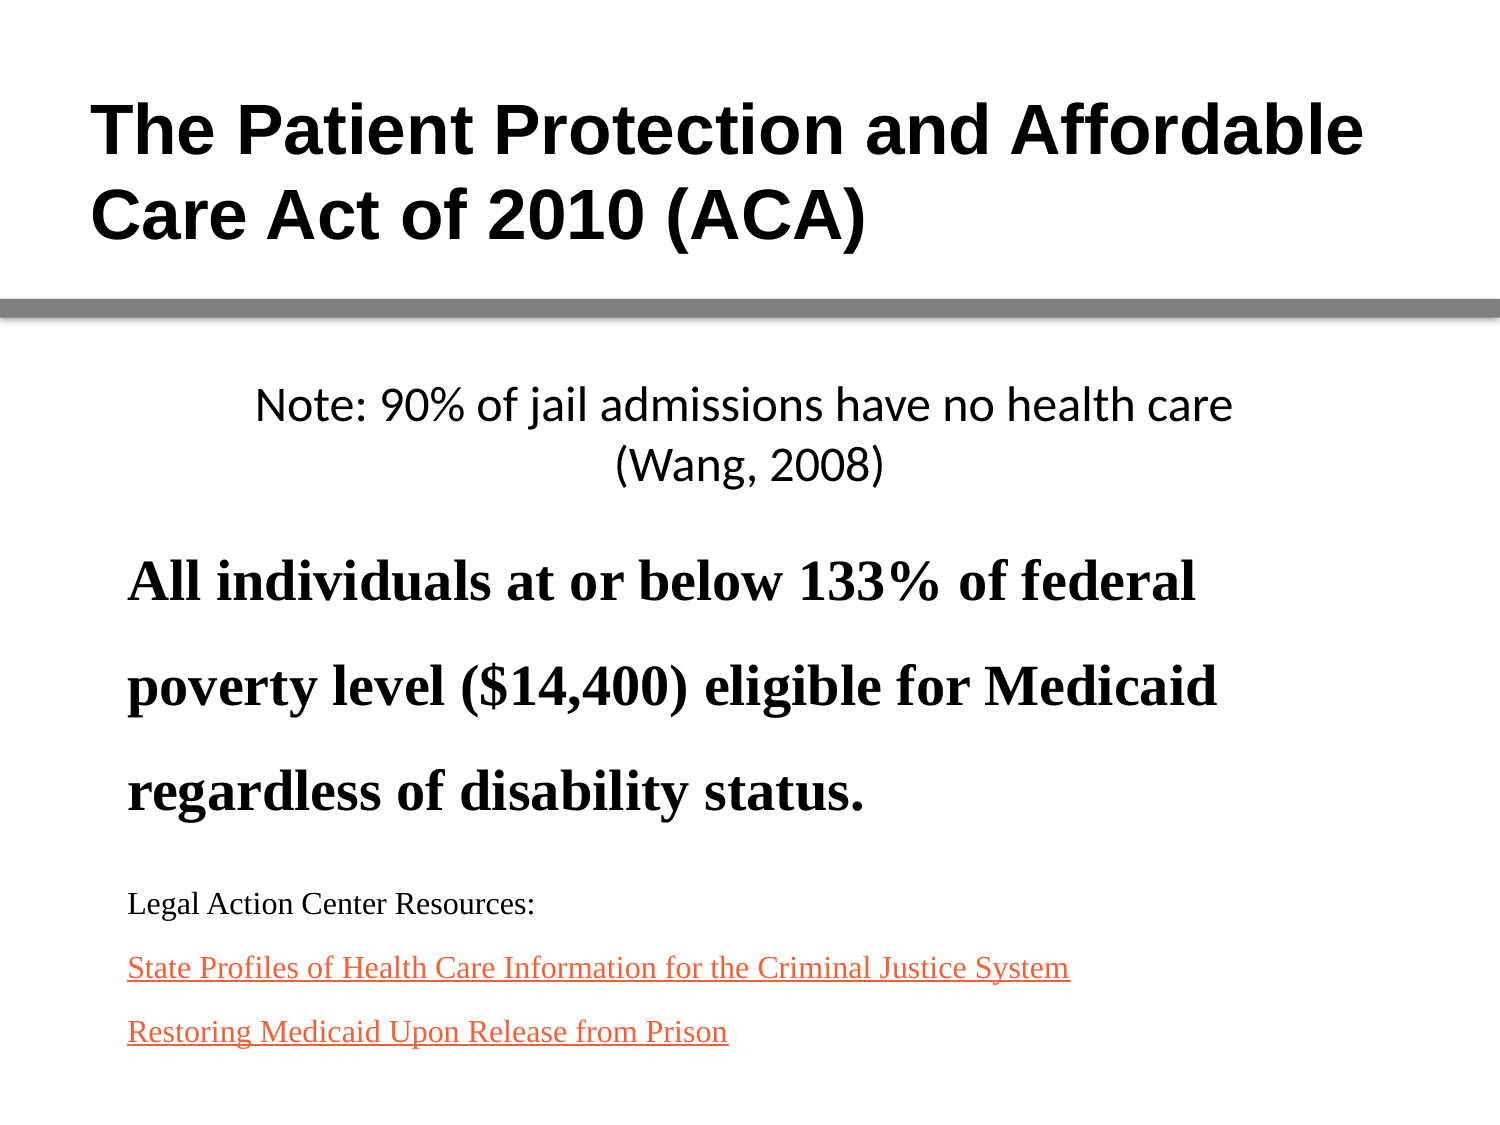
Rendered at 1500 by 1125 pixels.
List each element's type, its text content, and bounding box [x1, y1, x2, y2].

text_box Note: 90% of jail admissions have no health care (Wang, 2008) [112, 363, 1388, 499]
text_box All individuals at or below 133% of federal poverty level ($14,400) eligible for Medicaid regardless of disability status. Legal Action Center Resources: State Profiles of Health Care Information for the Criminal Justice System Restoring Medicaid Upon Release from Prison [112, 500, 1400, 1061]
title The Patient Protection and Affordable Care Act of 2010 (ACA) [75, 75, 1425, 264]
